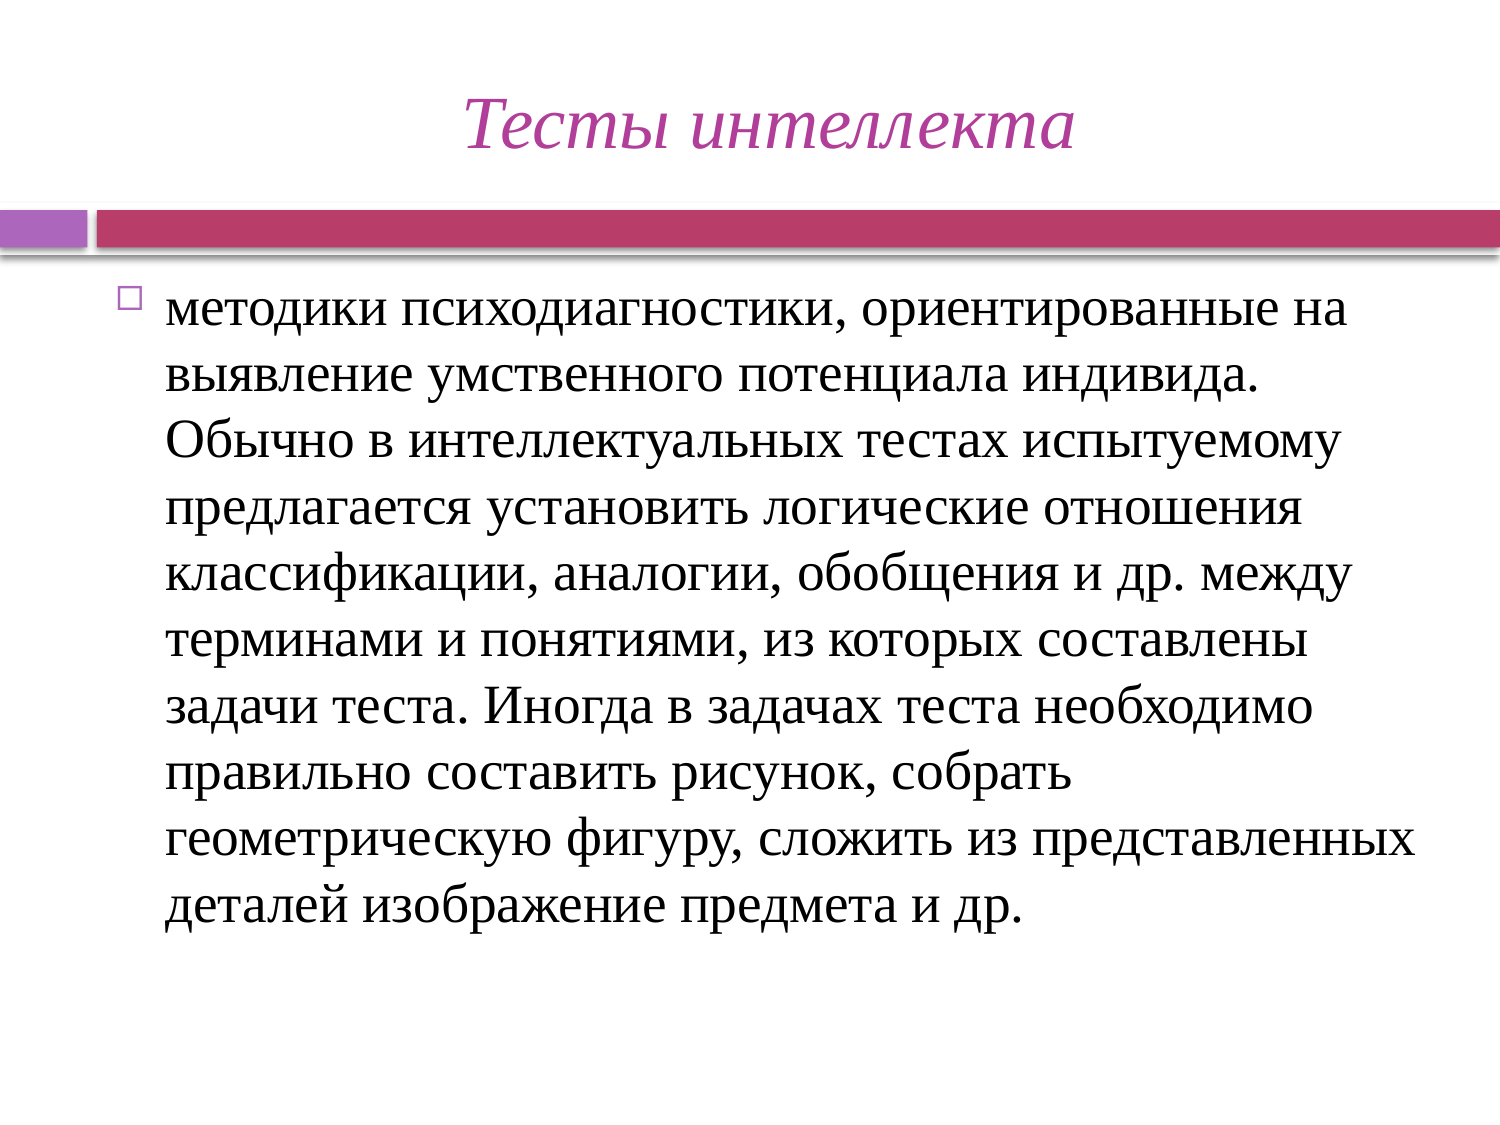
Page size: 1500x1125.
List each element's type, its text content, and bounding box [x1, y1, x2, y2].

title Тесты интеллекта [100, 37, 1438, 200]
list методики психодиагностики, ориентированные на выявление умственного потенциала индивида. Обычно в интеллектуальных тестах испытуемому предлагается установить логические отношения классификации, аналогии, обобщения и др. между терминами и понятиями, из которых составлены задачи теста. Иногда в задачах теста необходимо правильно составить рисунок, собрать геометрическую фигуру, сложить из представленных деталей изображение предмета и др. [100, 262, 1438, 1000]
